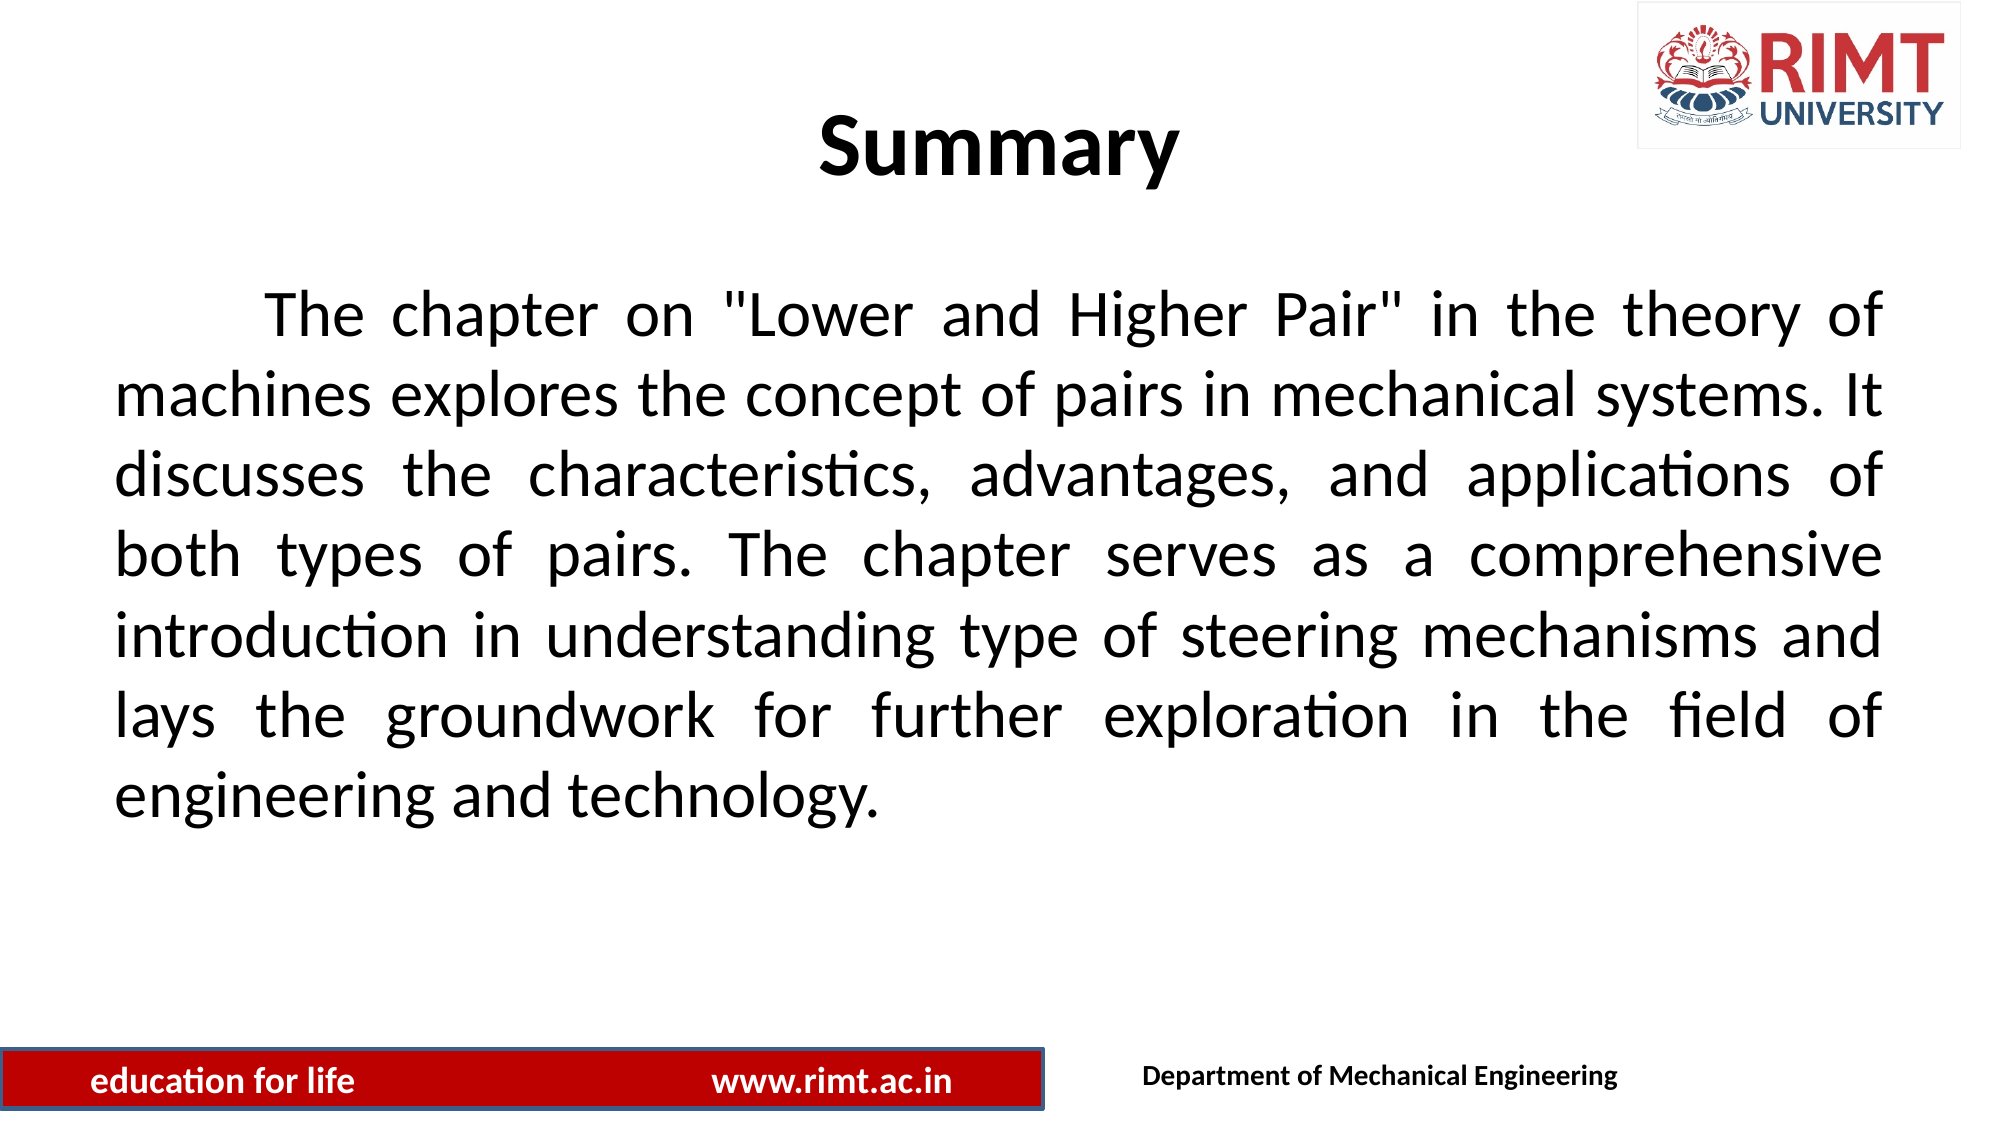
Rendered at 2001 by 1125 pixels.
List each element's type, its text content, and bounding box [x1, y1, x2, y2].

list The chapter on "Lower and Higher Pair" in the theory of machines explores the concept of pairs in mechanical systems. It discusses the characteristics, advantages, and applications of both types of pairs. The chapter serves as a comprehensive introduction in understanding type of steering mechanisms and lays the groundwork for further exploration in the field of engineering and technology. [99, 262, 1900, 1005]
picture [1637, 1, 1961, 149]
text_box education for life www.rimt.ac.in [0, 1047, 1045, 1111]
title Summary [99, 45, 1900, 233]
text_box Department of Mechanical Engineering [1042, 1044, 1718, 1104]
